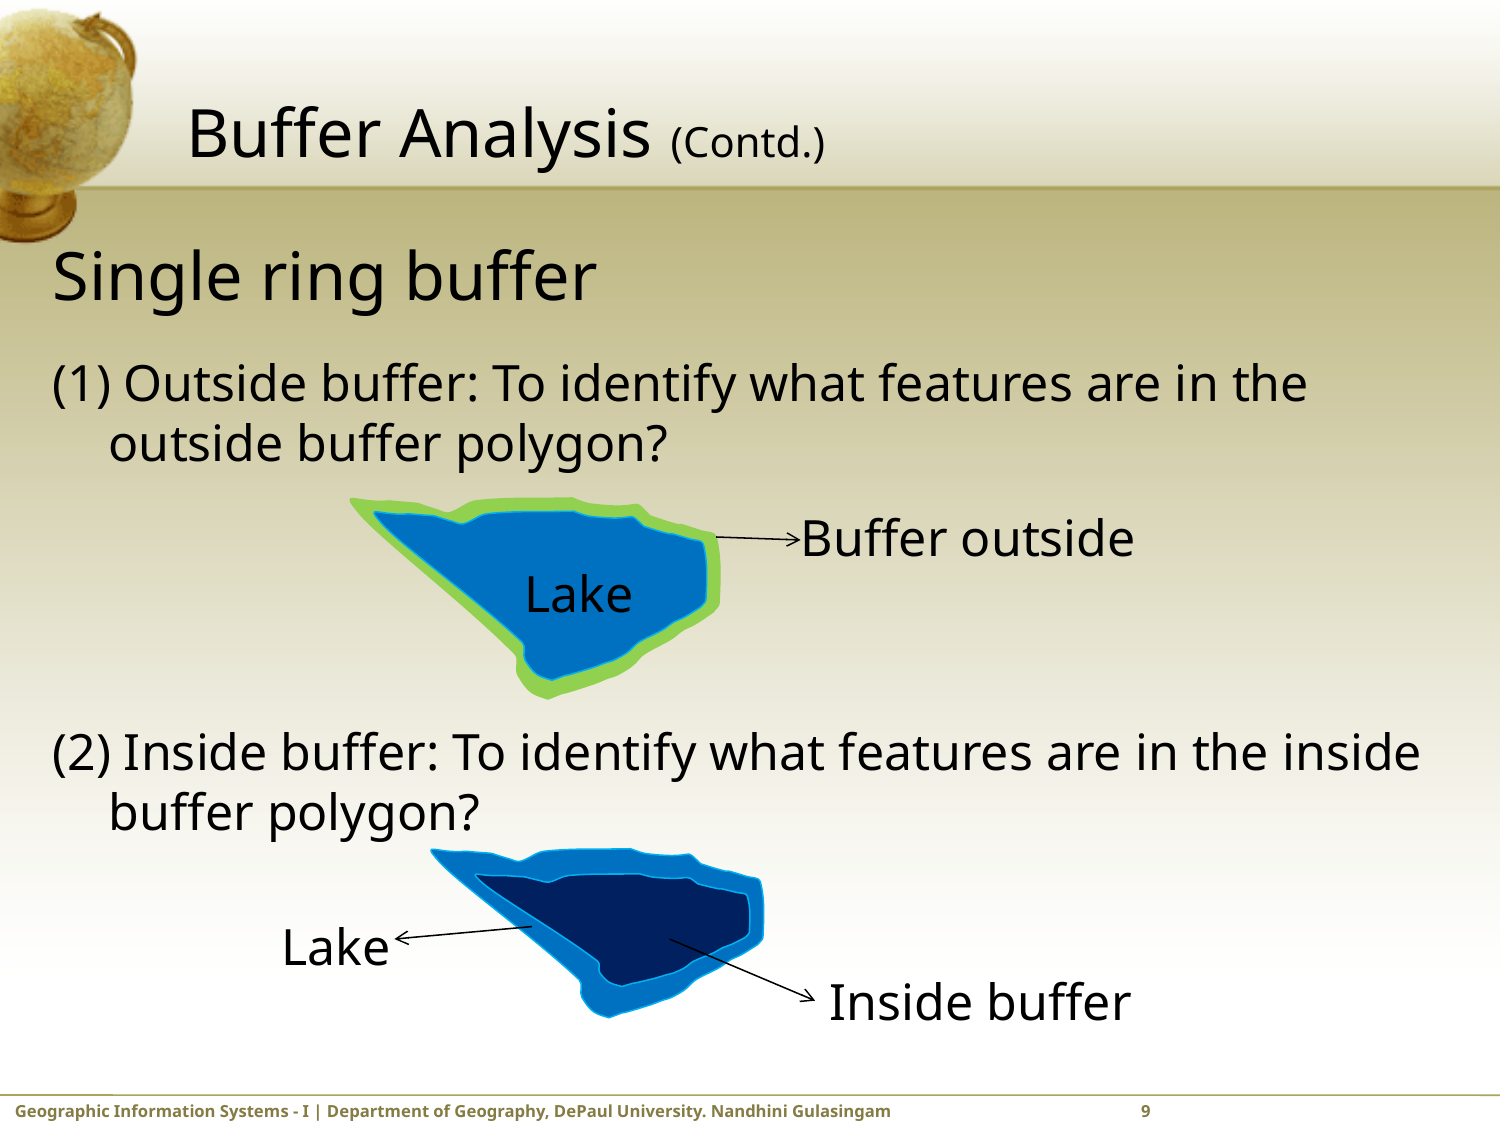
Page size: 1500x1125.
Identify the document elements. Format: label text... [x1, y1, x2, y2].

picture [0, 0, 1500, 1093]
text_box Lake [374, 511, 707, 681]
text_box [475, 873, 750, 987]
text_box Buffer outside [786, 499, 1151, 574]
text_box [715, 536, 801, 541]
list Single ring buffer (1) Outside buffer: To identify what features are in the outside buffer polygon? (2) Inside buffer: To identify what features are in the inside buffer polygon? [37, 180, 1476, 1045]
text_box Lake [266, 908, 406, 983]
text_box Lake [431, 848, 764, 1018]
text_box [394, 926, 533, 940]
title Buffer Analysis (Contd.) [170, 36, 1436, 179]
text_box Inside buffer [815, 963, 1147, 1039]
footer Geographic Information Systems - I | Department of Geography, DePaul University. Nandhini Gulasingam 9 [0, 1101, 1500, 1125]
text_box [350, 497, 720, 699]
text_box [669, 938, 817, 1002]
